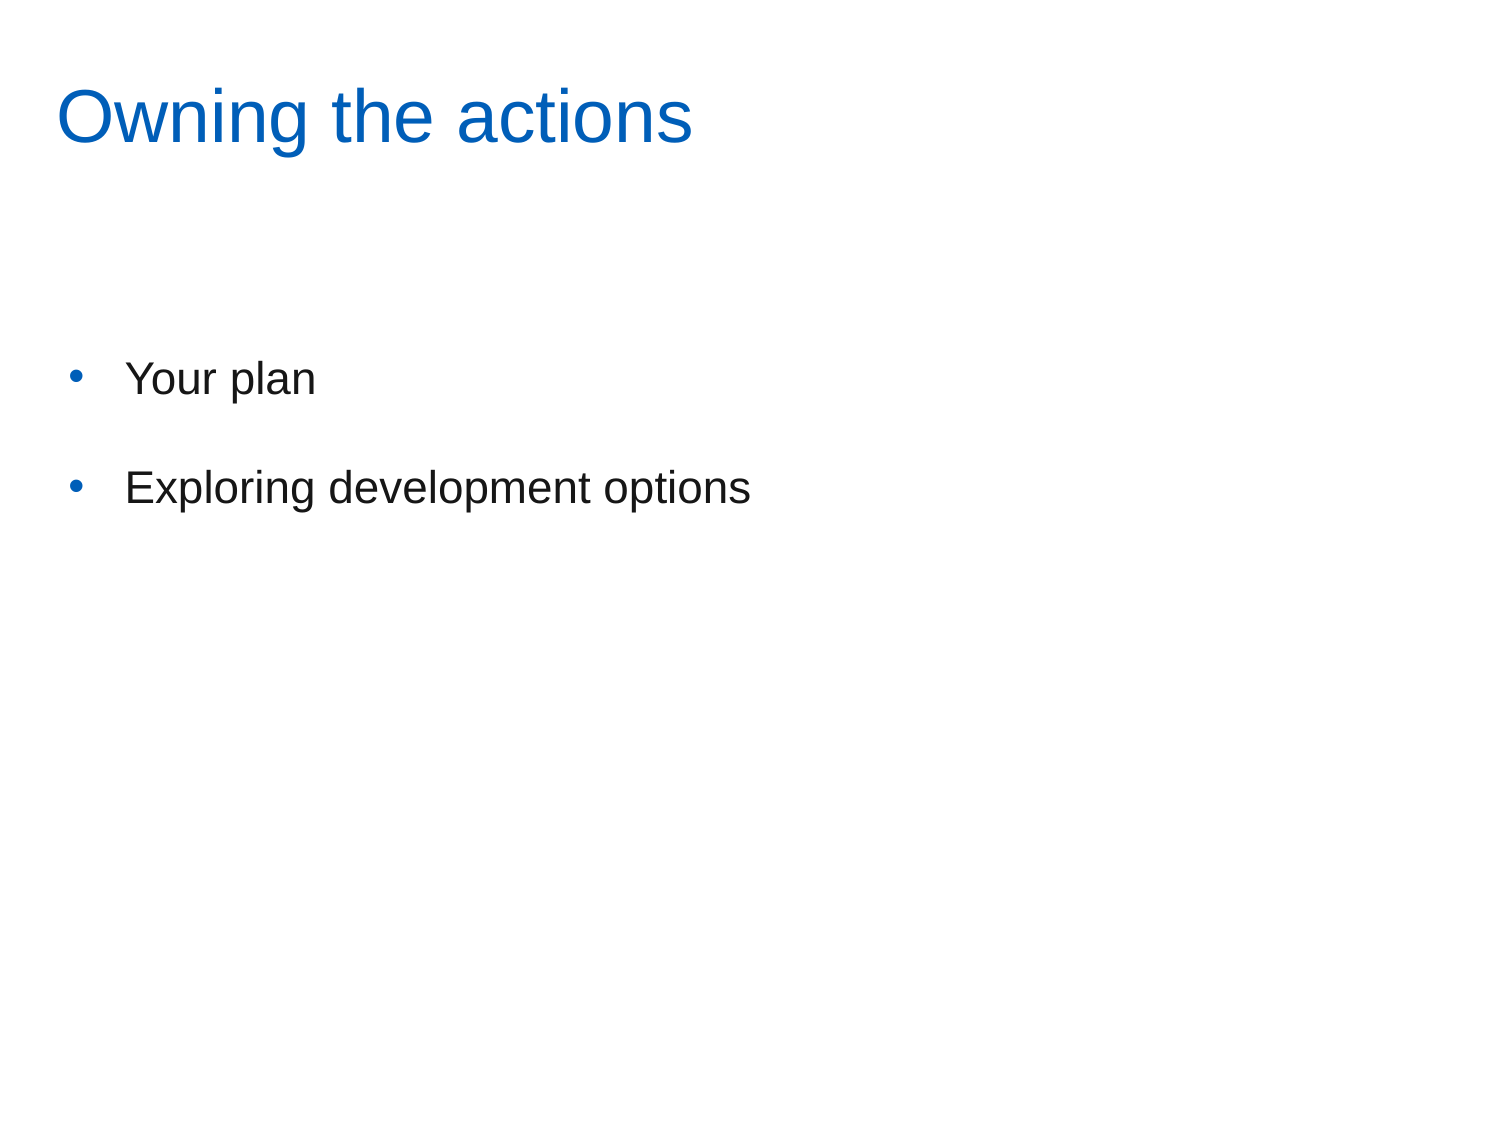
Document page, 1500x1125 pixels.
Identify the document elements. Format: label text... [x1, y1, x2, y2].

title Owning the actions [41, 42, 1402, 183]
text_box Your plan Exploring development options [53, 340, 1461, 895]
